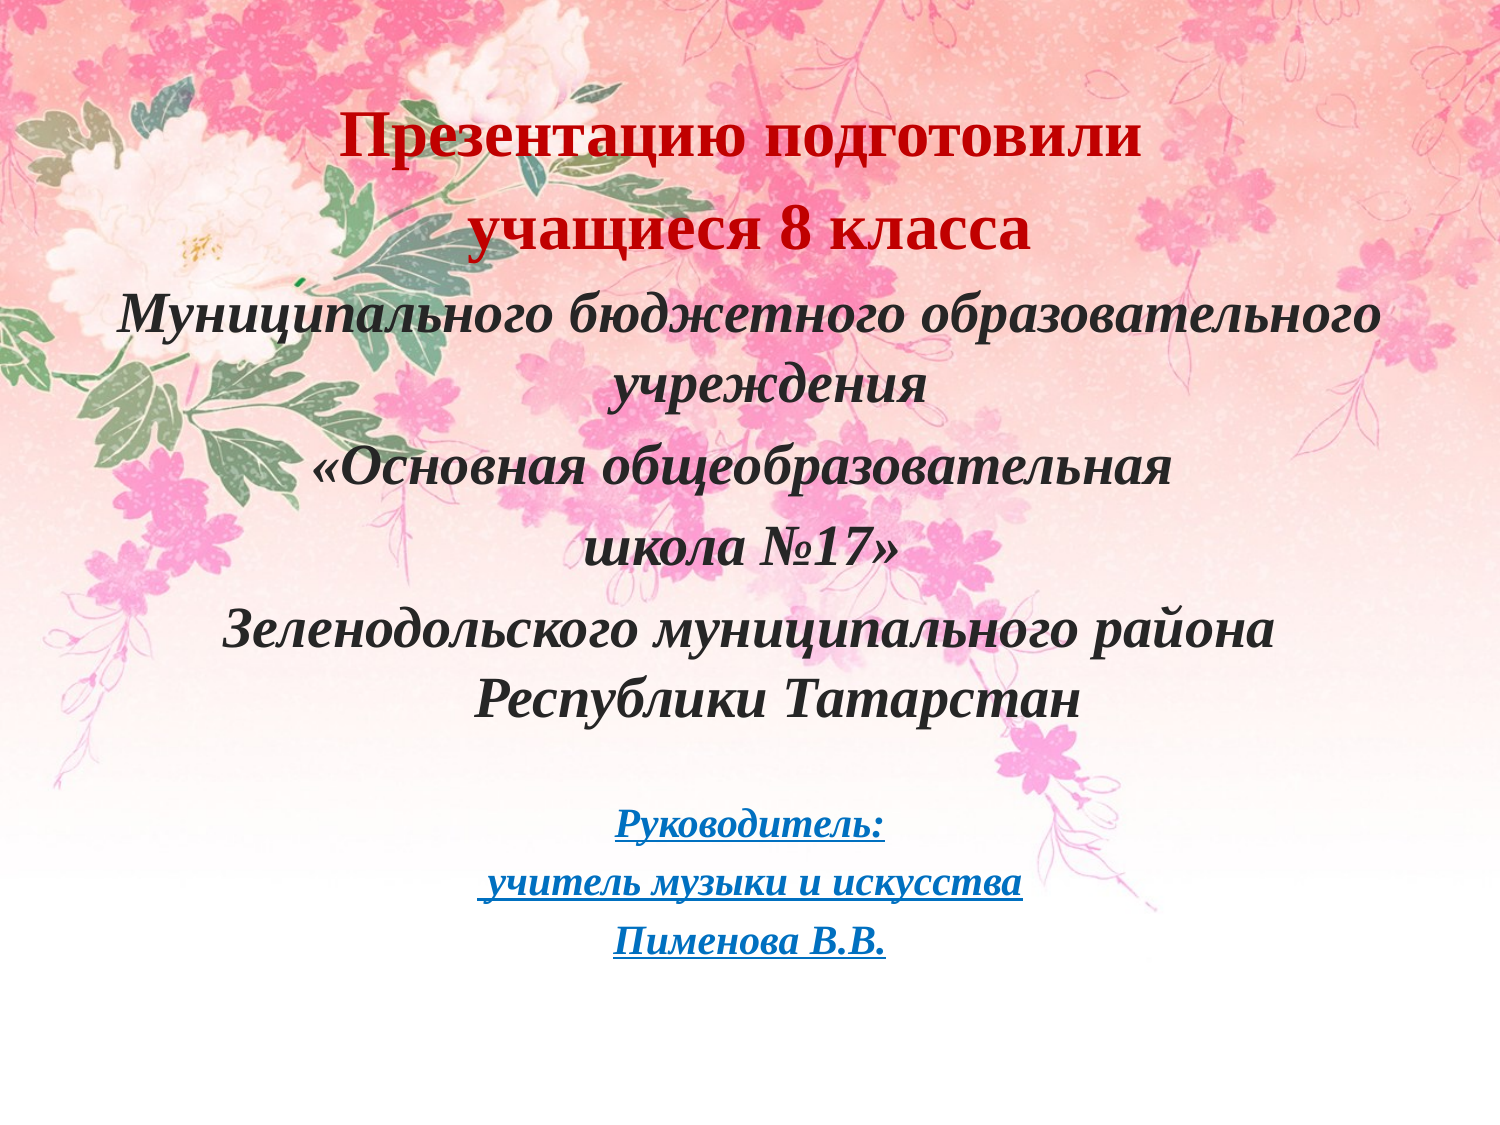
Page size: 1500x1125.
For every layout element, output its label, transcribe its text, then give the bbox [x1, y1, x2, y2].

picture [0, 0, 1500, 1125]
list Презентацию подготовили учащиеся 8 класса Муниципального бюджетного образовательного учреждения «Основная общеобразовательная школа №17» Зеленодольского муниципального района Республики Татарстан Руководитель: учитель музыки и искусства Пименова В.В. [75, 82, 1425, 1005]
